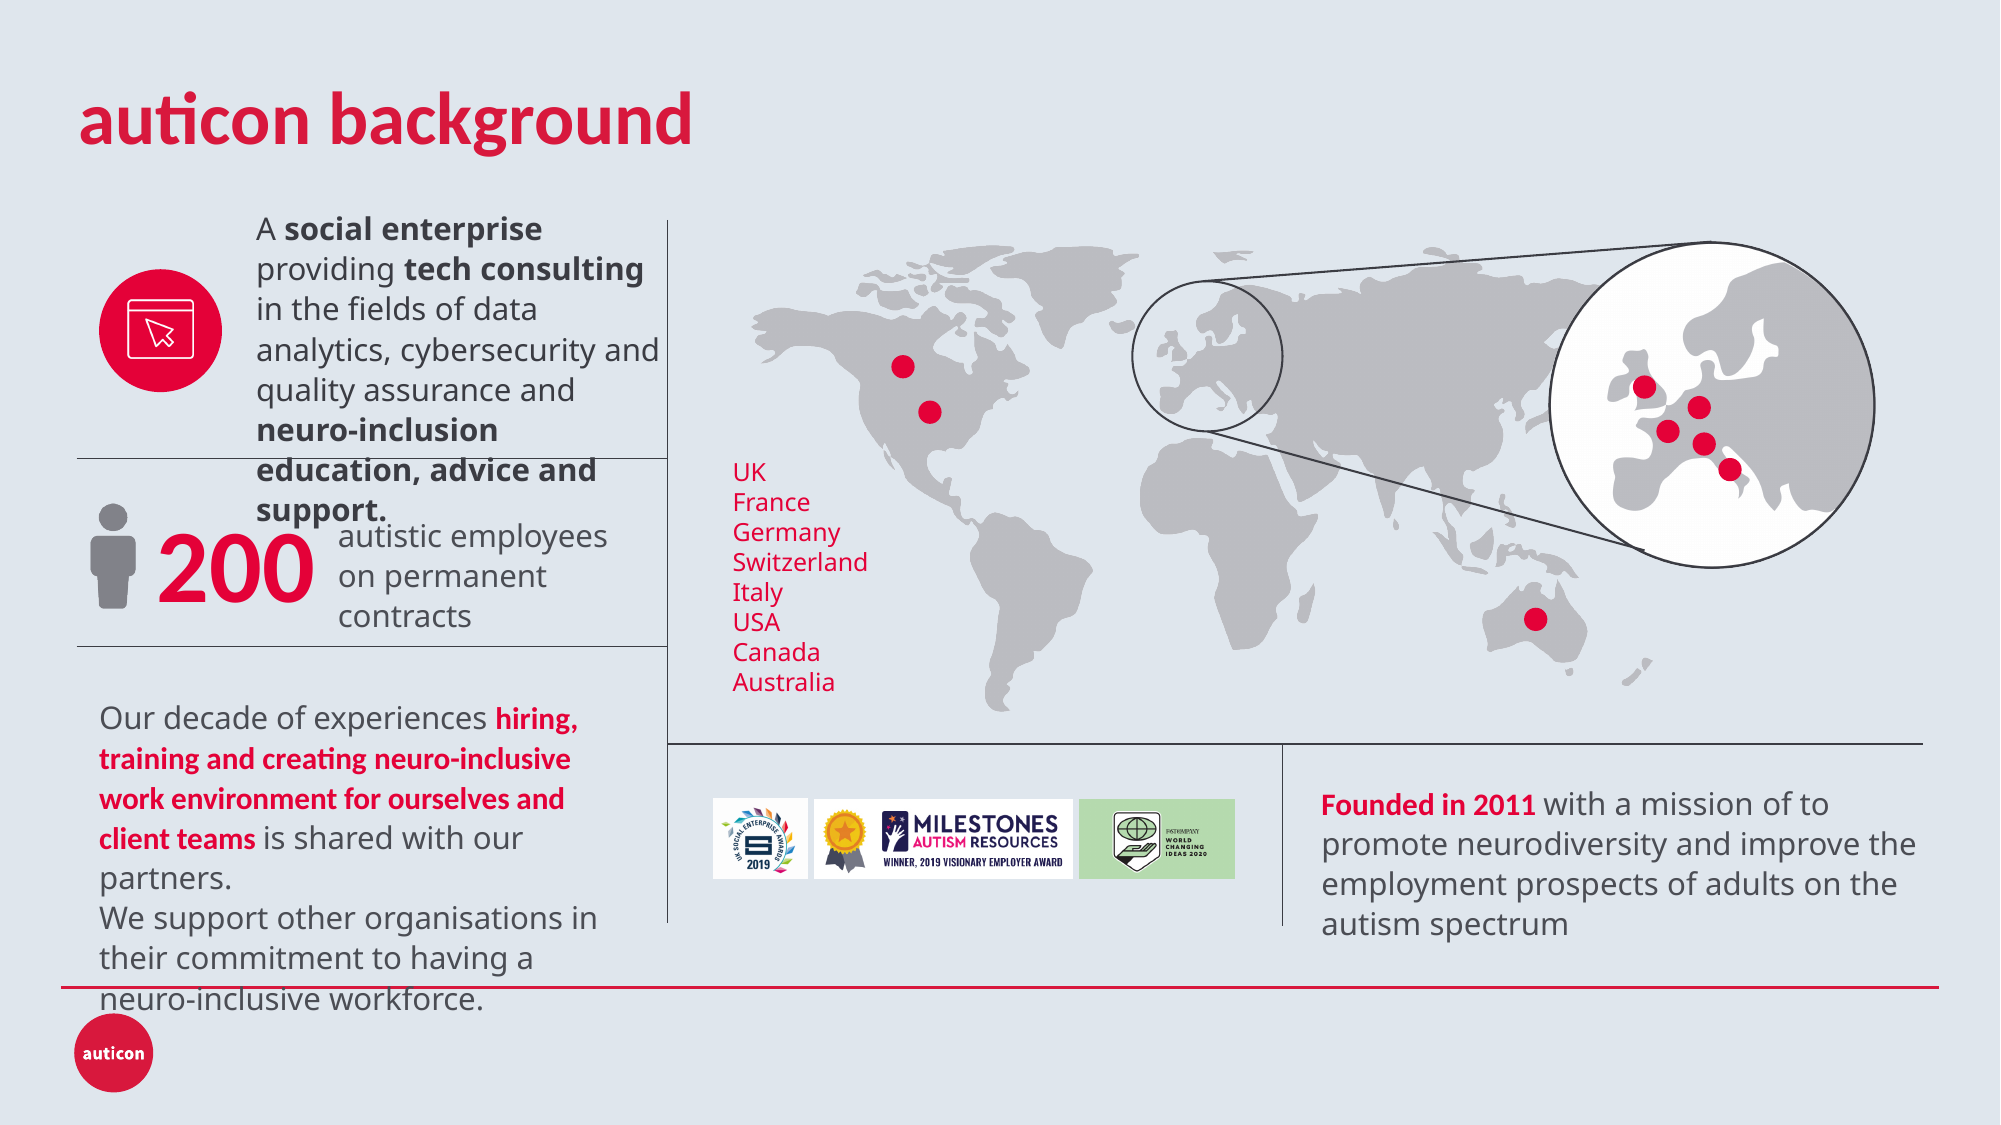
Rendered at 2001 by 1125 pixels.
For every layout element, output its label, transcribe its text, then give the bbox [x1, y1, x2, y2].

text_box autistic employees on permanent contracts [337, 513, 648, 605]
text_box Our decade of experiences hiring, training and creating neuro-inclusive work environment for ourselves and client teams is shared with our partners. We support other organisations in their commitment to having a neuro-inclusive workforce. [99, 695, 630, 899]
list A social enterprise providing tech consulting in the fields of data analytics, cybersecurity and quality assurance and neuro-inclusion education, advice and support. [256, 206, 673, 382]
text_box UK France Germany Switzerland Italy USA Canada Australia [717, 449, 751, 704]
text_box 200 [156, 489, 325, 581]
title auticon background [78, 69, 1940, 161]
text_box Founded in 2011 with a mission of to promote neurodiversity and improve the employment prospects of adults on the autism spectrum [1321, 781, 1939, 920]
picture [127, 299, 194, 359]
picture [751, 241, 1876, 712]
picture [90, 503, 136, 609]
text_box [98, 268, 224, 394]
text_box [713, 798, 1235, 879]
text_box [1207, 431, 1645, 551]
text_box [1202, 241, 1712, 282]
